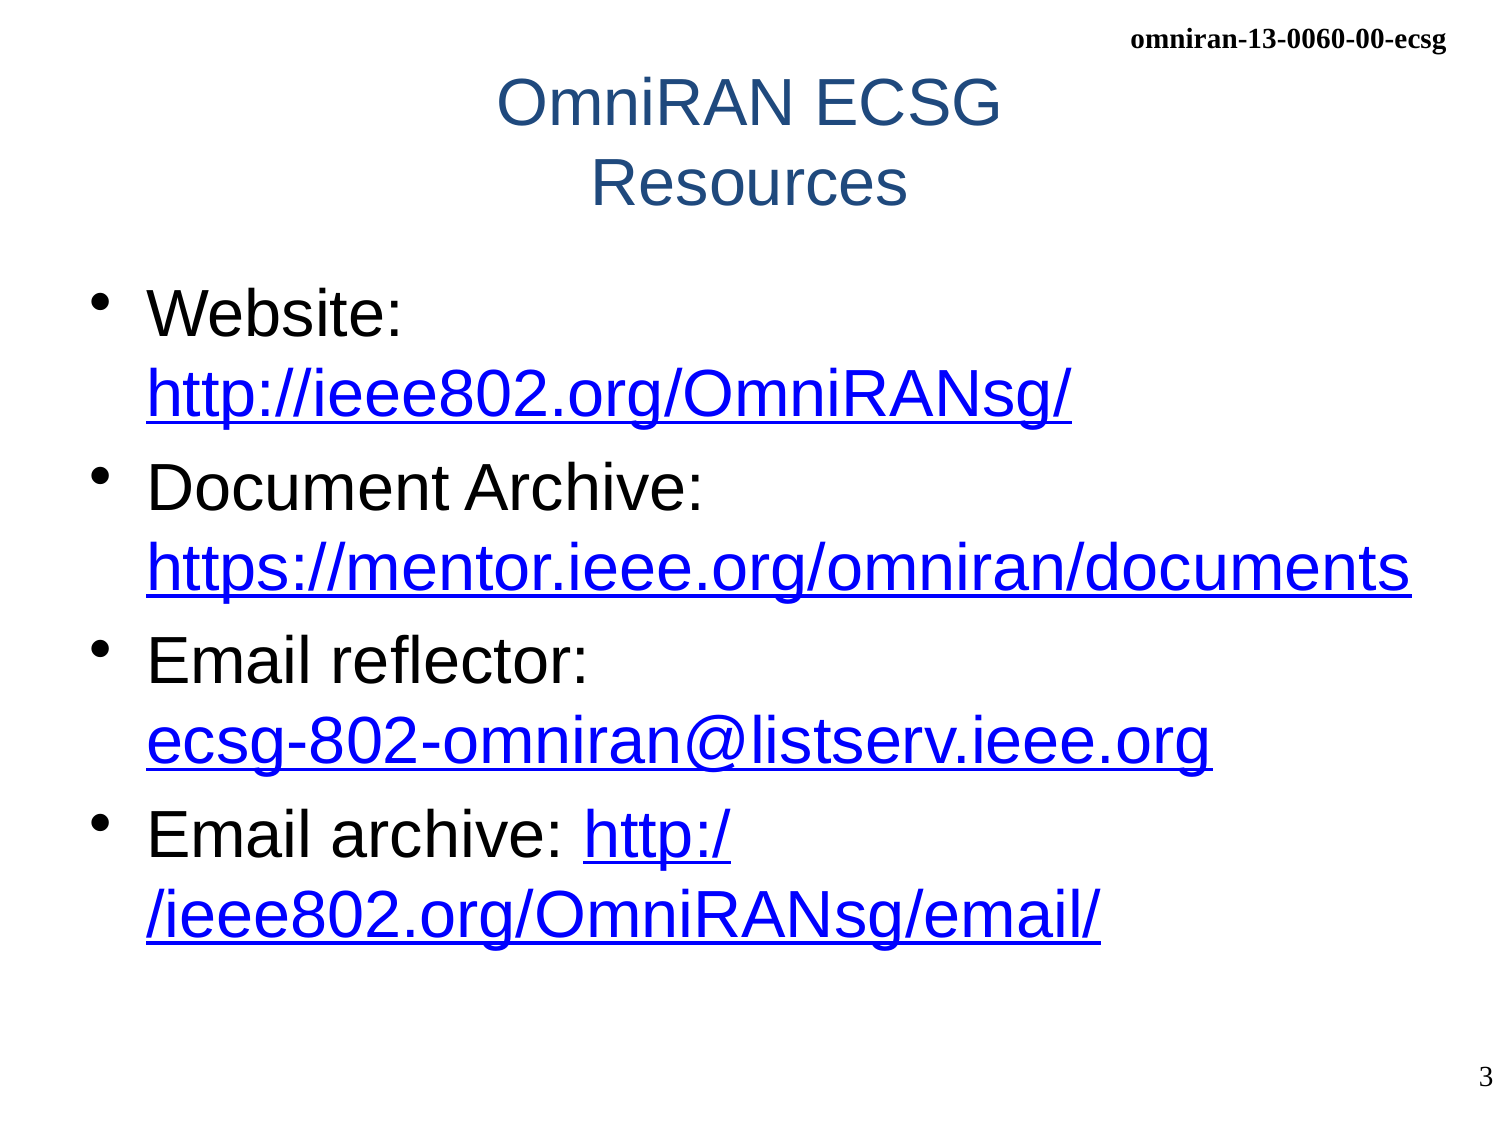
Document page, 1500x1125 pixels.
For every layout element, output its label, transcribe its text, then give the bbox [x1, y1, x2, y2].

title OmniRAN ECSG Resources [75, 45, 1425, 233]
list Website: http://ieee802.org/OmniRANsg/ Document Archive: https://mentor.ieee.org/omniran/documents Email reflector: ecsg-802-omniran@listserv.ieee.org Email archive: http://ieee802.org/OmniRANsg/email/ [75, 262, 1458, 1005]
